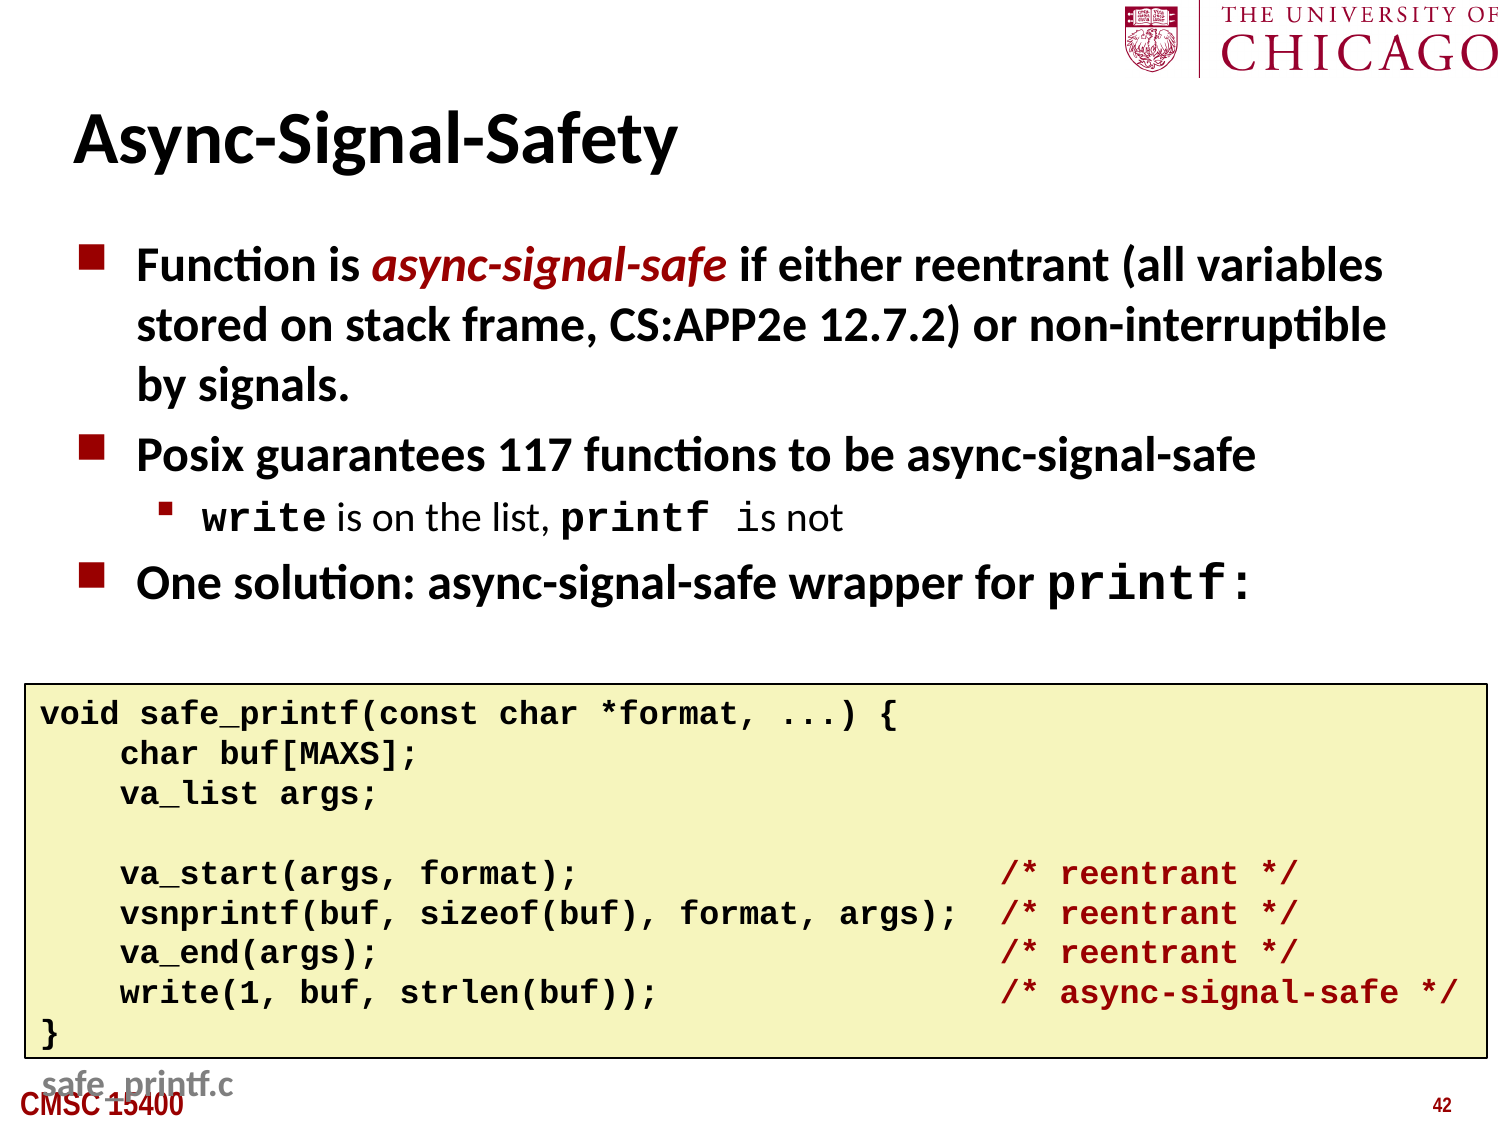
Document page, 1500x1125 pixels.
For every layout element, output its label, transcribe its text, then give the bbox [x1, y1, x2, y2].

picture [1125, 0, 1498, 78]
text_box safe_printf.c [27, 1051, 249, 1112]
title Async-Signal-Safety [58, 71, 1305, 197]
text_box void safe_printf(const char *format, ...) { char buf[MAXS]; va_list args; va_start(args, format); /* reentrant */ vsnprintf(buf, sizeof(buf), format, args); /* reentrant */ va_end(args); /* reentrant */ write(1, buf, strlen(buf)); /* async-signal-safe */ } [24, 683, 1488, 1058]
list Function is async-signal-safe if either reentrant (all variables stored on stack frame, CS:APP2e 12.7.2) or non-interruptible by signals. Posix guarantees 117 functions to be async-signal-safe write is on the list, printf is not One solution: async-signal-safe wrapper for printf: [64, 223, 1451, 563]
